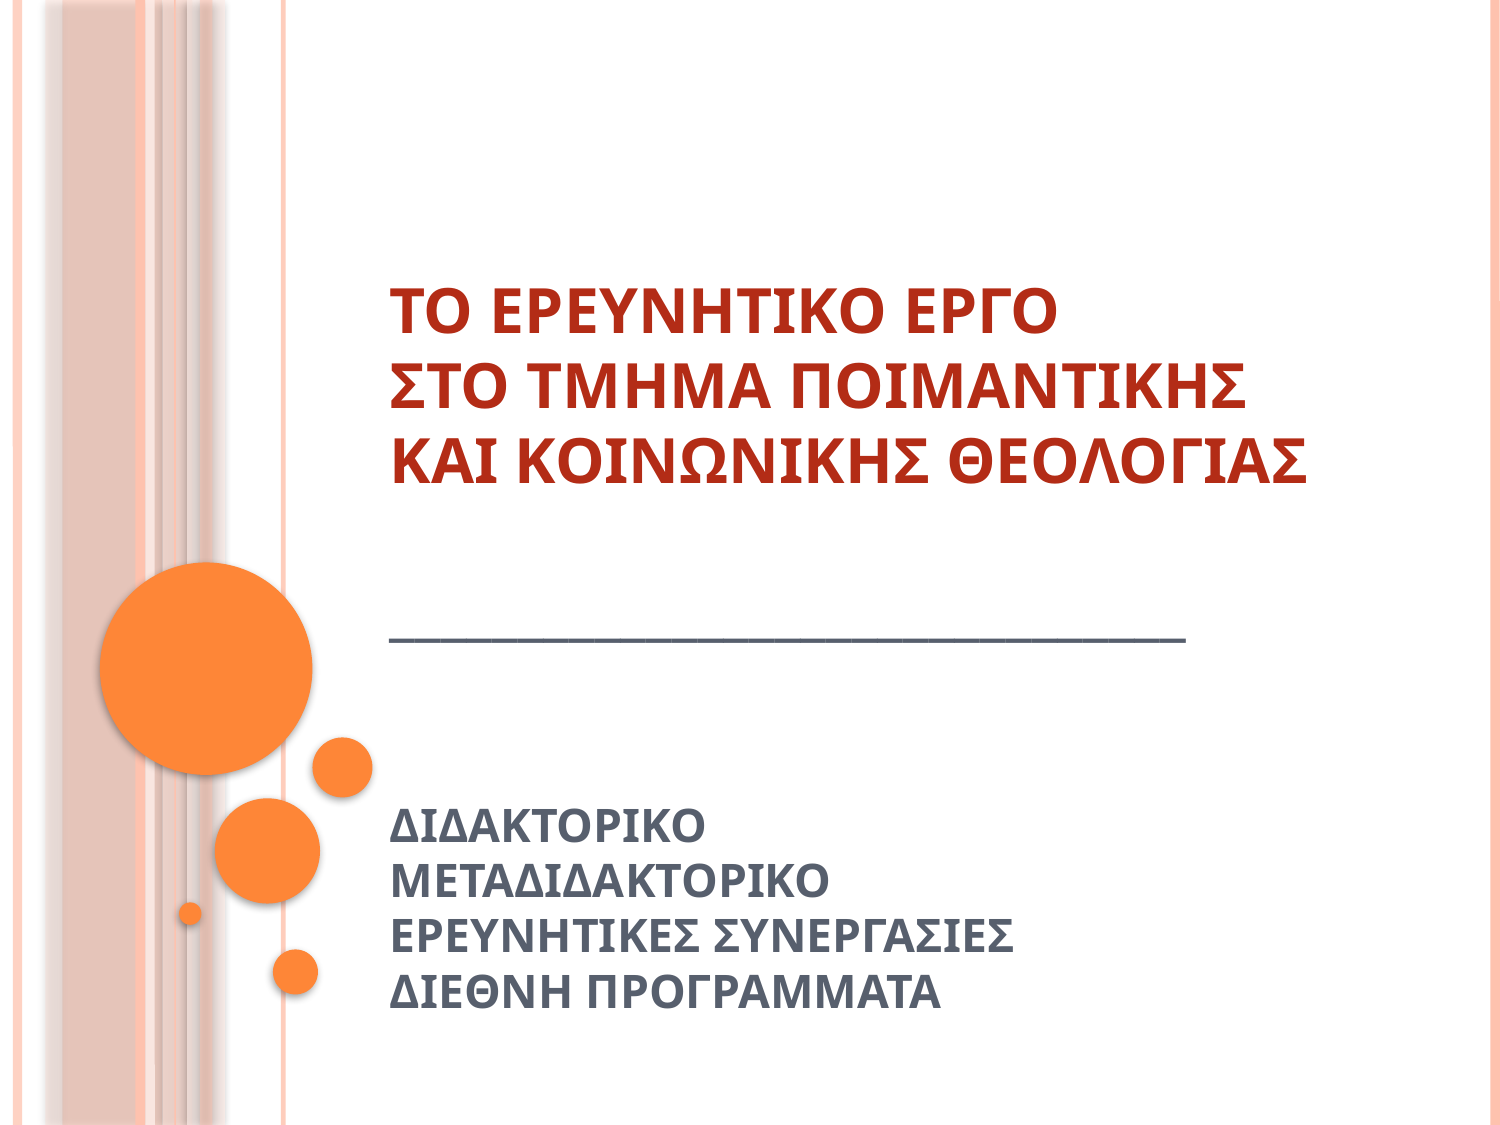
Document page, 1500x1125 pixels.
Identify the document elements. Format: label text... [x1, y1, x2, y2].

title ΤΟ ΕΡΕΥΝΗΤΙΚΟ ΕΡΓΟ ΣΤΟ ΤΜΗΜΑ ΠΟΙΜΑΝΤΙΚΗΣ ΚΑΙ ΚΟΙΝΩΝΙΚΗΣ ΘΕΟΛΟΓΙΑΣ _______________________________ ΔΙΔΑΚΤΟΡΙΚΟ ΜΕΤΑΔΙΔΑΚΤΟΡΙΚΟ ΕΡΕΥΝΗΤΙΚΕΣ ΣΥΝΕΡΓΑΣΙΕΣ ΔΙΕΘΝΗ ΠΡΟΓΡΑΜΜΑΤΑ [375, 224, 1388, 1025]
